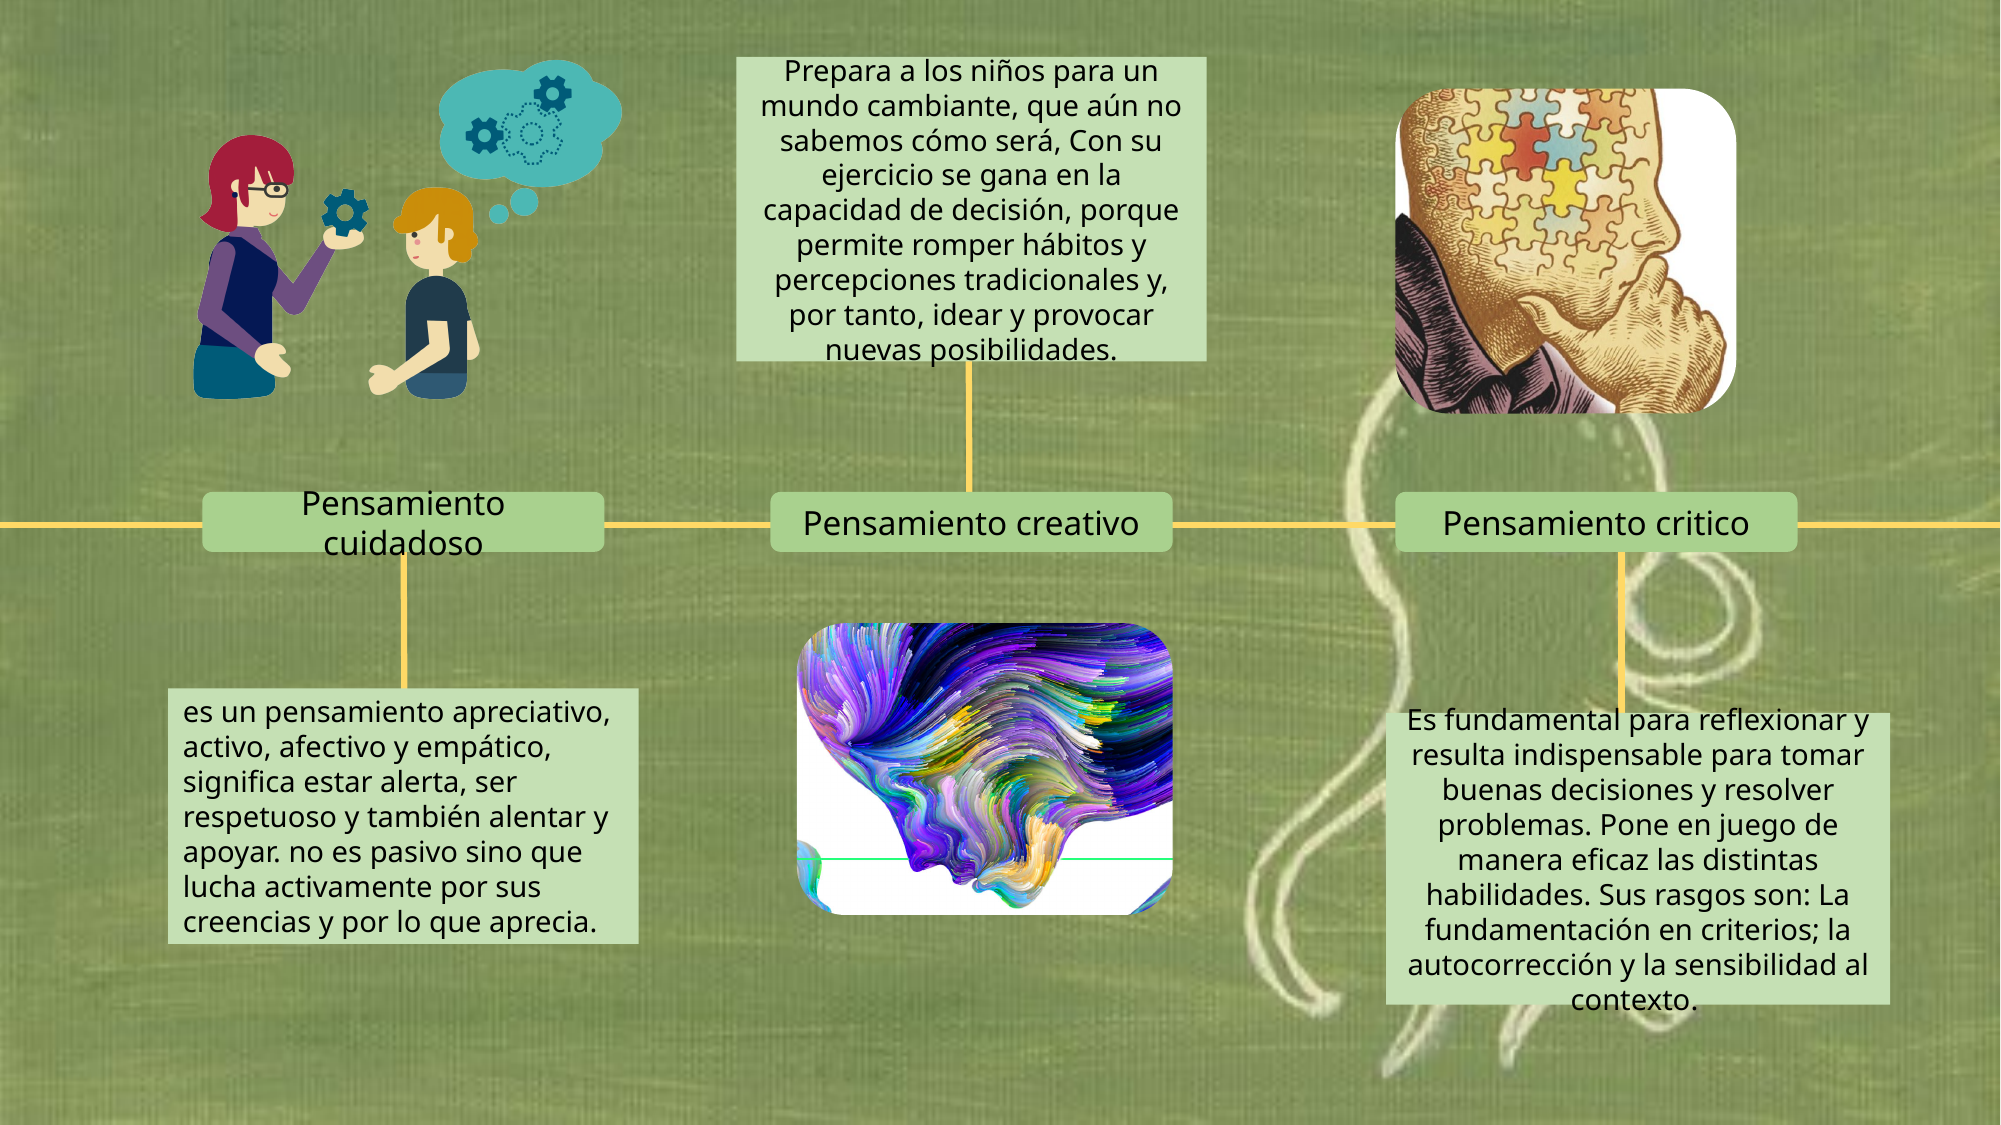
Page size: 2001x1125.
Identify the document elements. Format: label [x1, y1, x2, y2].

picture [0, 0, 2001, 1125]
text_box [0, 28, 2000, 1005]
